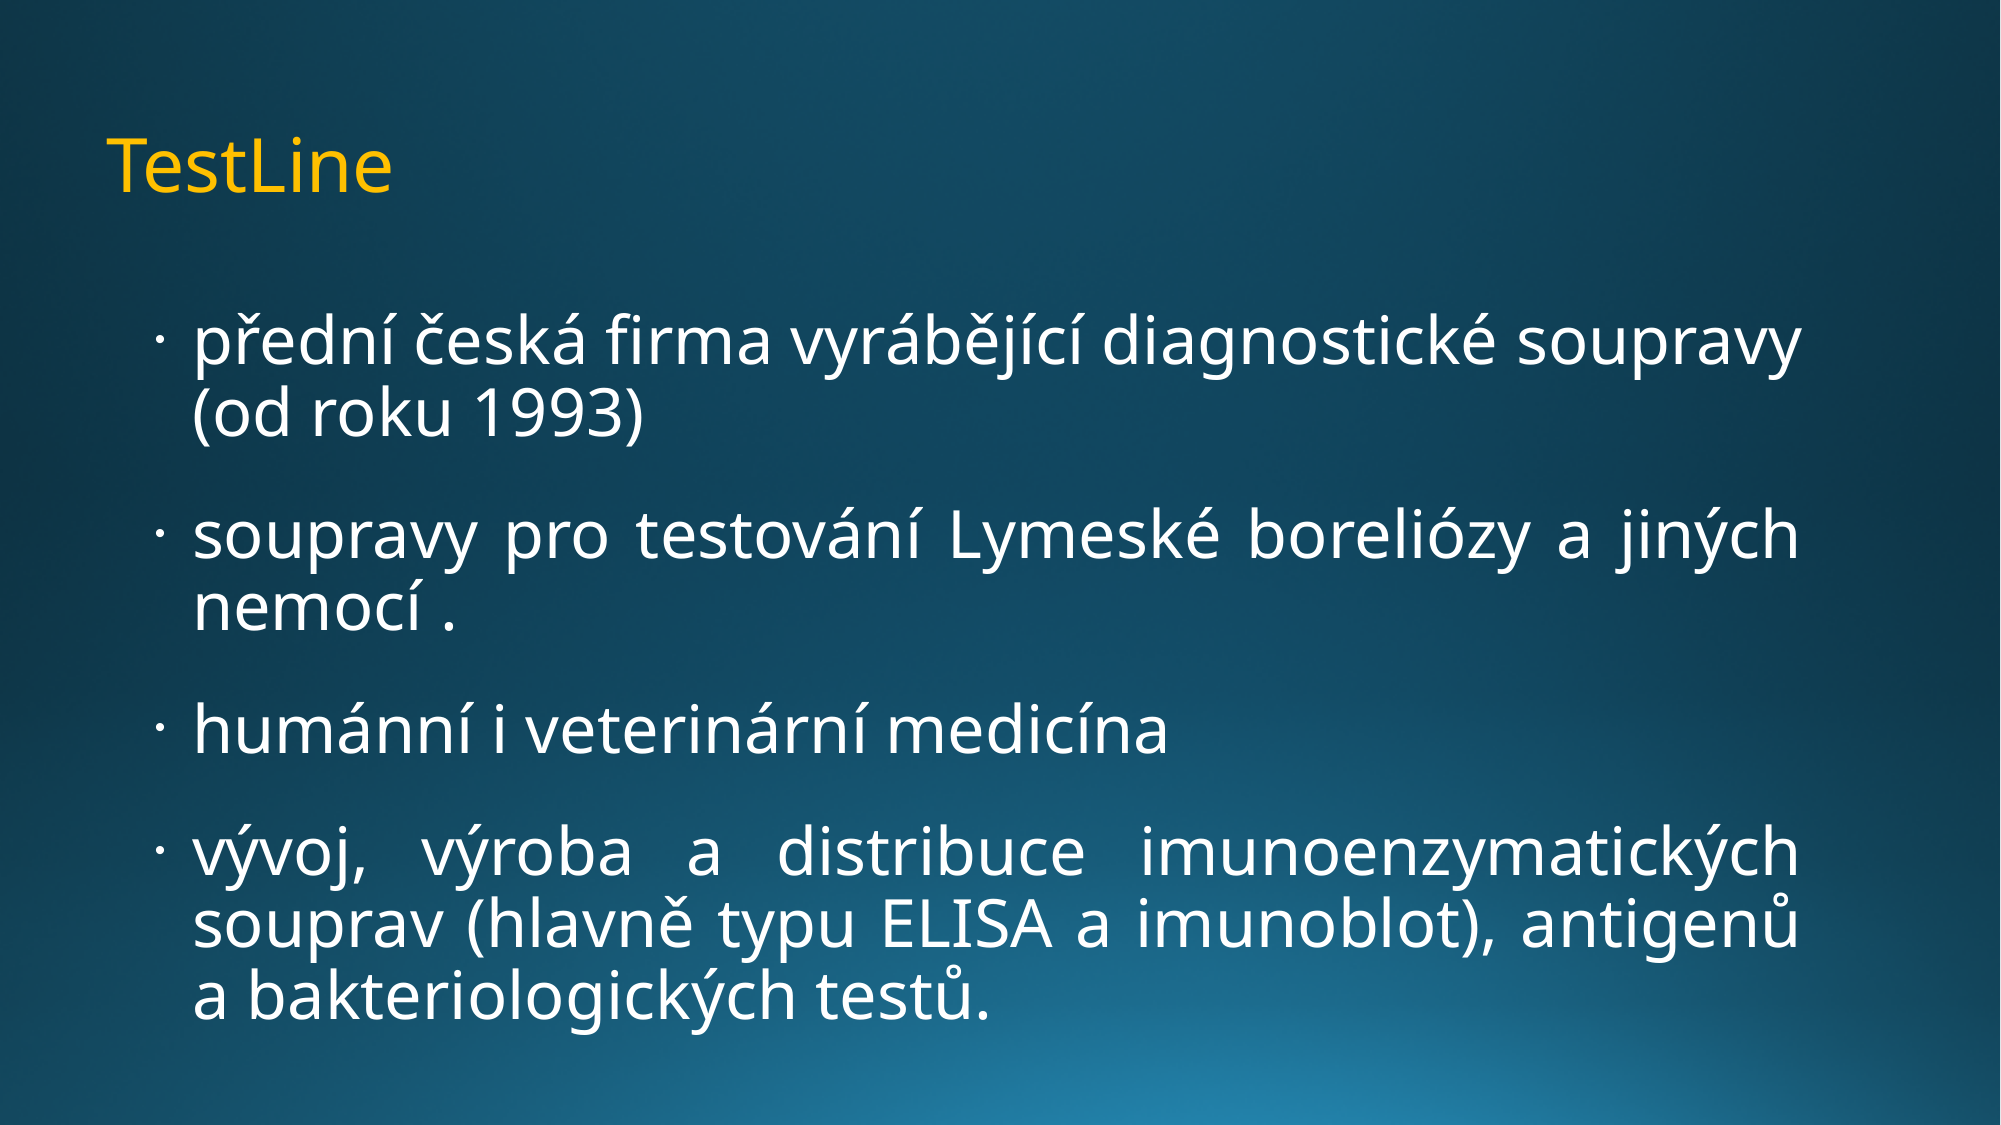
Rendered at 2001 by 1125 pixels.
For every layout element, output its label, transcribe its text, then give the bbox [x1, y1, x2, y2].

picture [0, 0, 2001, 1125]
text_box přední česká firma vyrábějící diagnostické soupravy (od roku 1993) soupravy pro testování Lymeské boreliózy a jiných nemocí . humánní i veterinární medicína vývoj, výroba a distribuce imunoenzymatických souprav (hlavně typu ELISA a imunoblot), antigenů a bakteriologických testů. [139, 299, 1819, 1014]
text_box TestLine [106, 59, 1832, 278]
